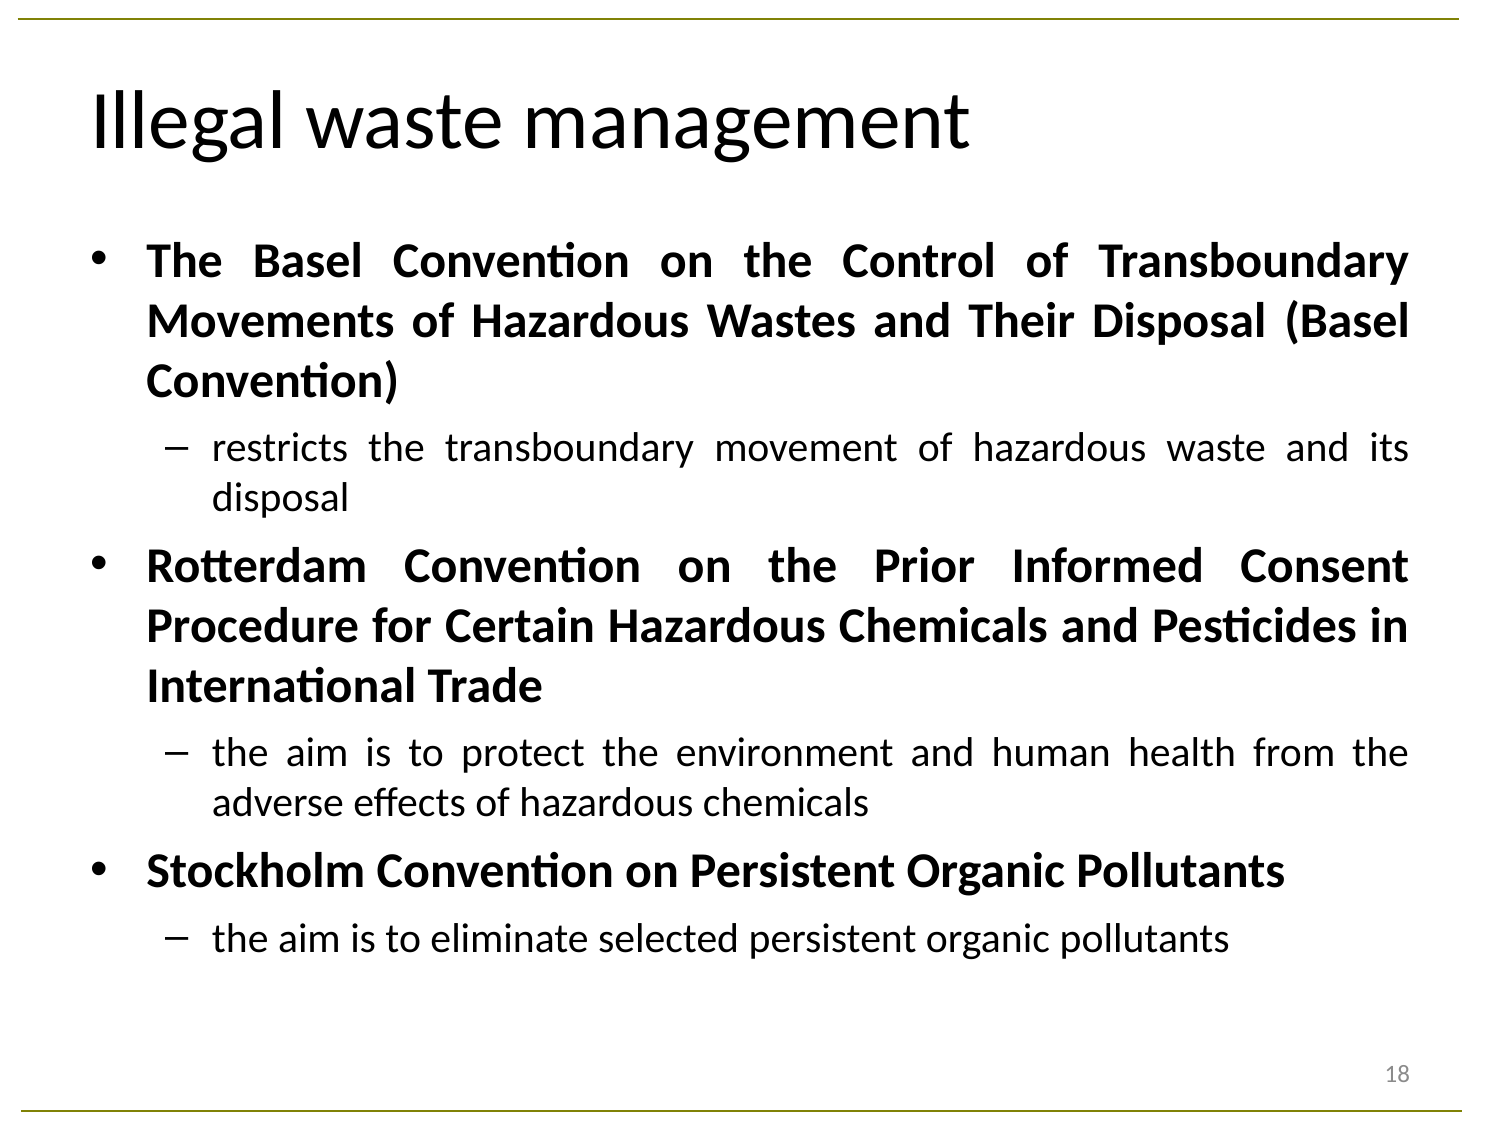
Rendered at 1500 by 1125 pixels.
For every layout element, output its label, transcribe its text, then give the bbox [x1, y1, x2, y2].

slide_number 18 [1074, 1042, 1425, 1103]
title Illegal waste management [75, 45, 1425, 185]
list The Basel Convention on the Control of Transboundary Movements of Hazardous Wastes and Their Disposal (Basel Convention) restricts the transboundary movement of hazardous waste and its disposal Rotterdam Convention on the Prior Informed Consent Procedure for Certain Hazardous Chemicals and Pesticides in International Trade the aim is to protect the environment and human health from the adverse effects of hazardous chemicals Stockholm Convention on Persistent Organic Pollutants the aim is to eliminate selected persistent organic pollutants [75, 219, 1425, 1035]
